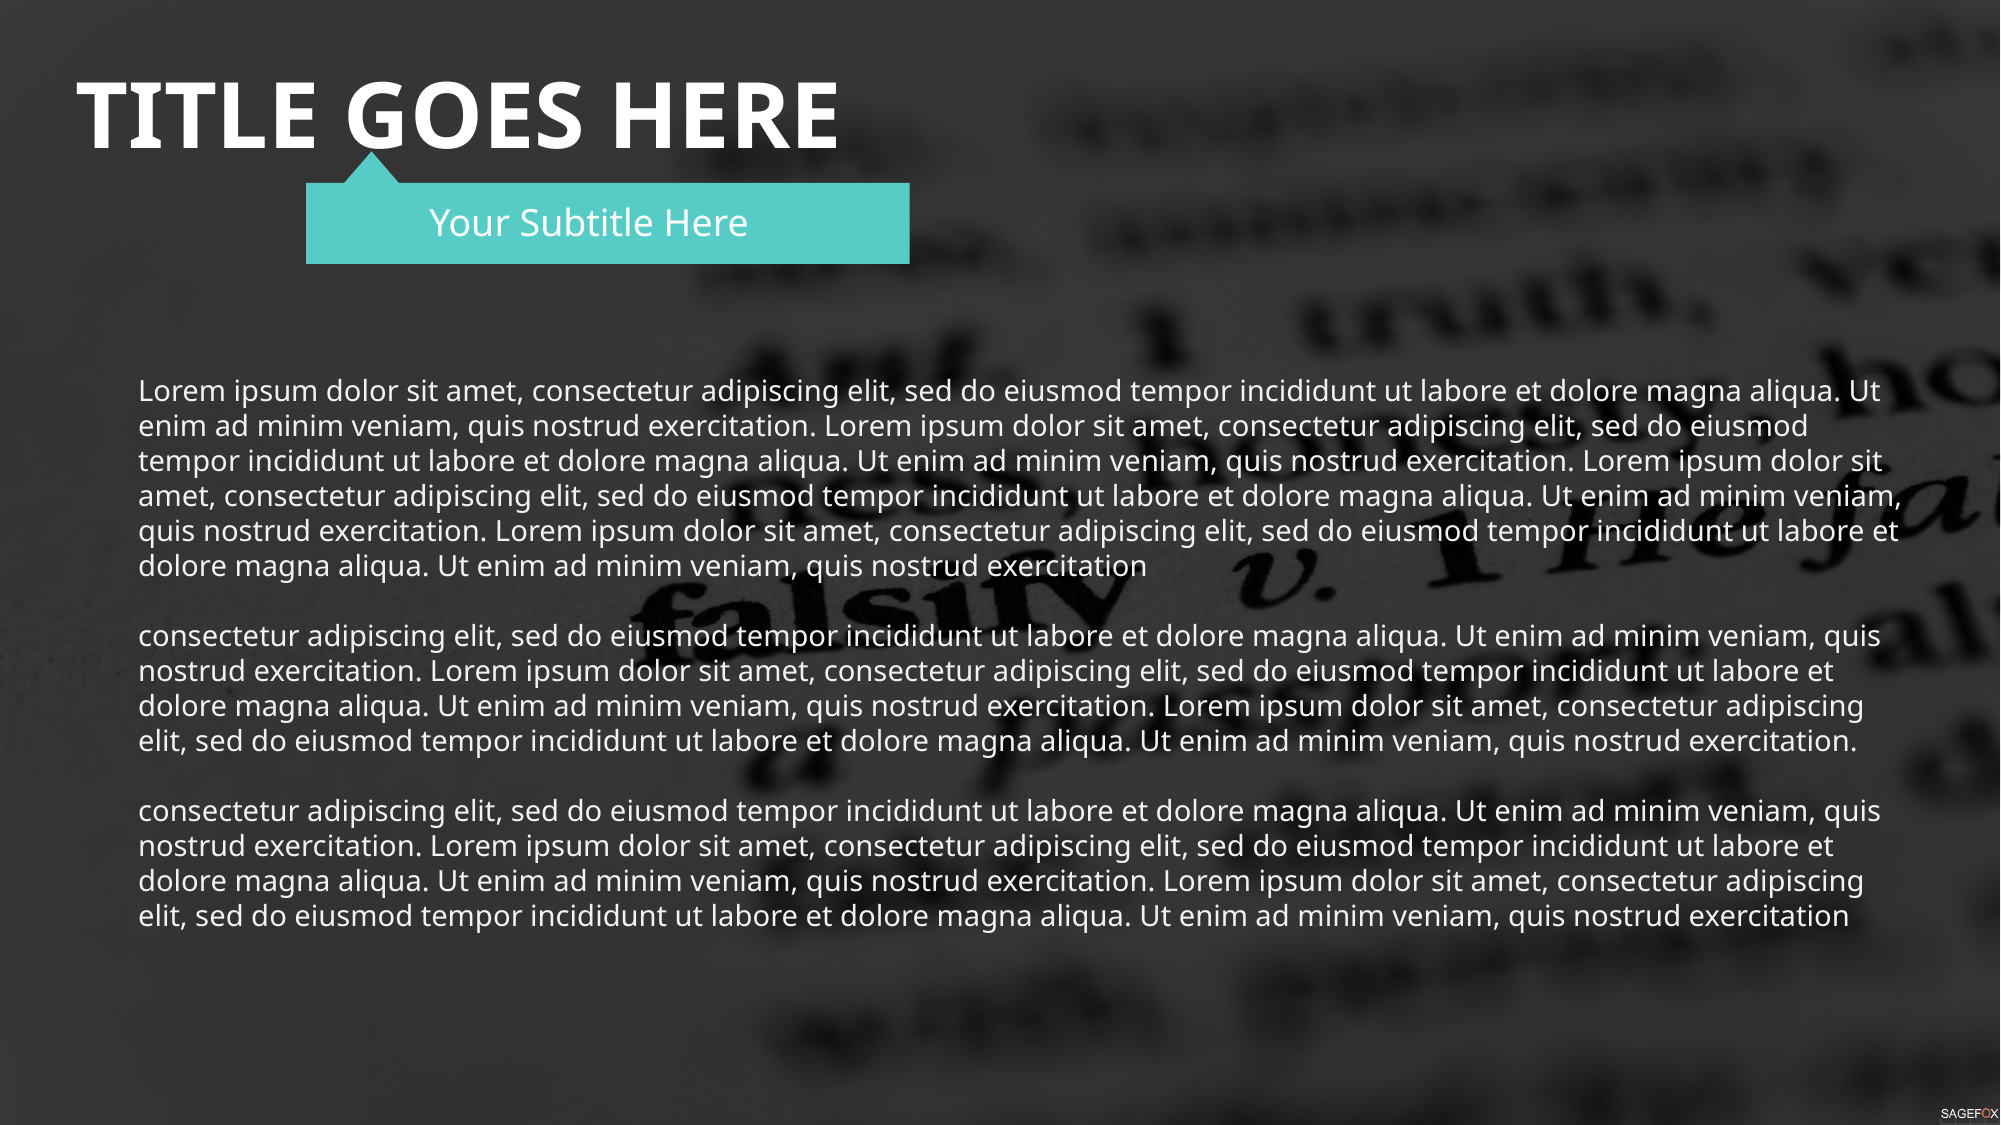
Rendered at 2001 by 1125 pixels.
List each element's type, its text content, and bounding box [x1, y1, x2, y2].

text_box Lorem ipsum dolor sit amet, consectetur adipiscing elit, sed do eiusmod tempor incididunt ut labore et dolore magna aliqua. Ut enim ad minim veniam, quis nostrud exercitation. Lorem ipsum dolor sit amet, consectetur adipiscing elit, sed do eiusmod tempor incididunt ut labore et dolore magna aliqua. Ut enim ad minim veniam, quis nostrud exercitation. Lorem ipsum dolor sit amet, consectetur adipiscing elit, sed do eiusmod tempor incididunt ut labore et dolore magna aliqua. Ut enim ad minim veniam, quis nostrud exercitation. Lorem ipsum dolor sit amet, consectetur adipiscing elit, sed do eiusmod tempor incididunt ut labore et dolore magna aliqua. Ut enim ad minim veniam, quis nostrud exercitation consectetur adipiscing elit, sed do eiusmod tempor incididunt ut labore et dolore magna aliqua. Ut enim ad minim veniam, quis nostrud exercitation. Lorem ipsum dolor sit amet, consectetur adipiscing elit, sed do eiusmod tempor incididunt ut labore et dolore magna aliqua. Ut enim ad minim veniam, quis nostrud exercitation. Lorem ipsum dolor sit amet, consectetur adipiscing elit, sed do eiusmod tempor incididunt ut labore et dolore magna aliqua. Ut enim ad minim veniam, quis nostrud exercitation. consectetur adipiscing elit, sed do eiusmod tempor incididunt ut labore et dolore magna aliqua. Ut enim ad minim veniam, quis nostrud exercitation. Lorem ipsum dolor sit amet, consectetur adipiscing elit, sed do eiusmod tempor incididunt ut labore et dolore magna aliqua. Ut enim ad minim veniam, quis nostrud exercitation. Lorem ipsum dolor sit amet, consectetur adipiscing elit, sed do eiusmod tempor incididunt ut labore et dolore magna aliqua. Ut enim ad minim veniam, quis nostrud exercitation [123, 365, 1930, 940]
text_box TITLE GOES HERE [60, 49, 965, 175]
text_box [306, 151, 910, 264]
picture [0, 0, 2001, 1125]
